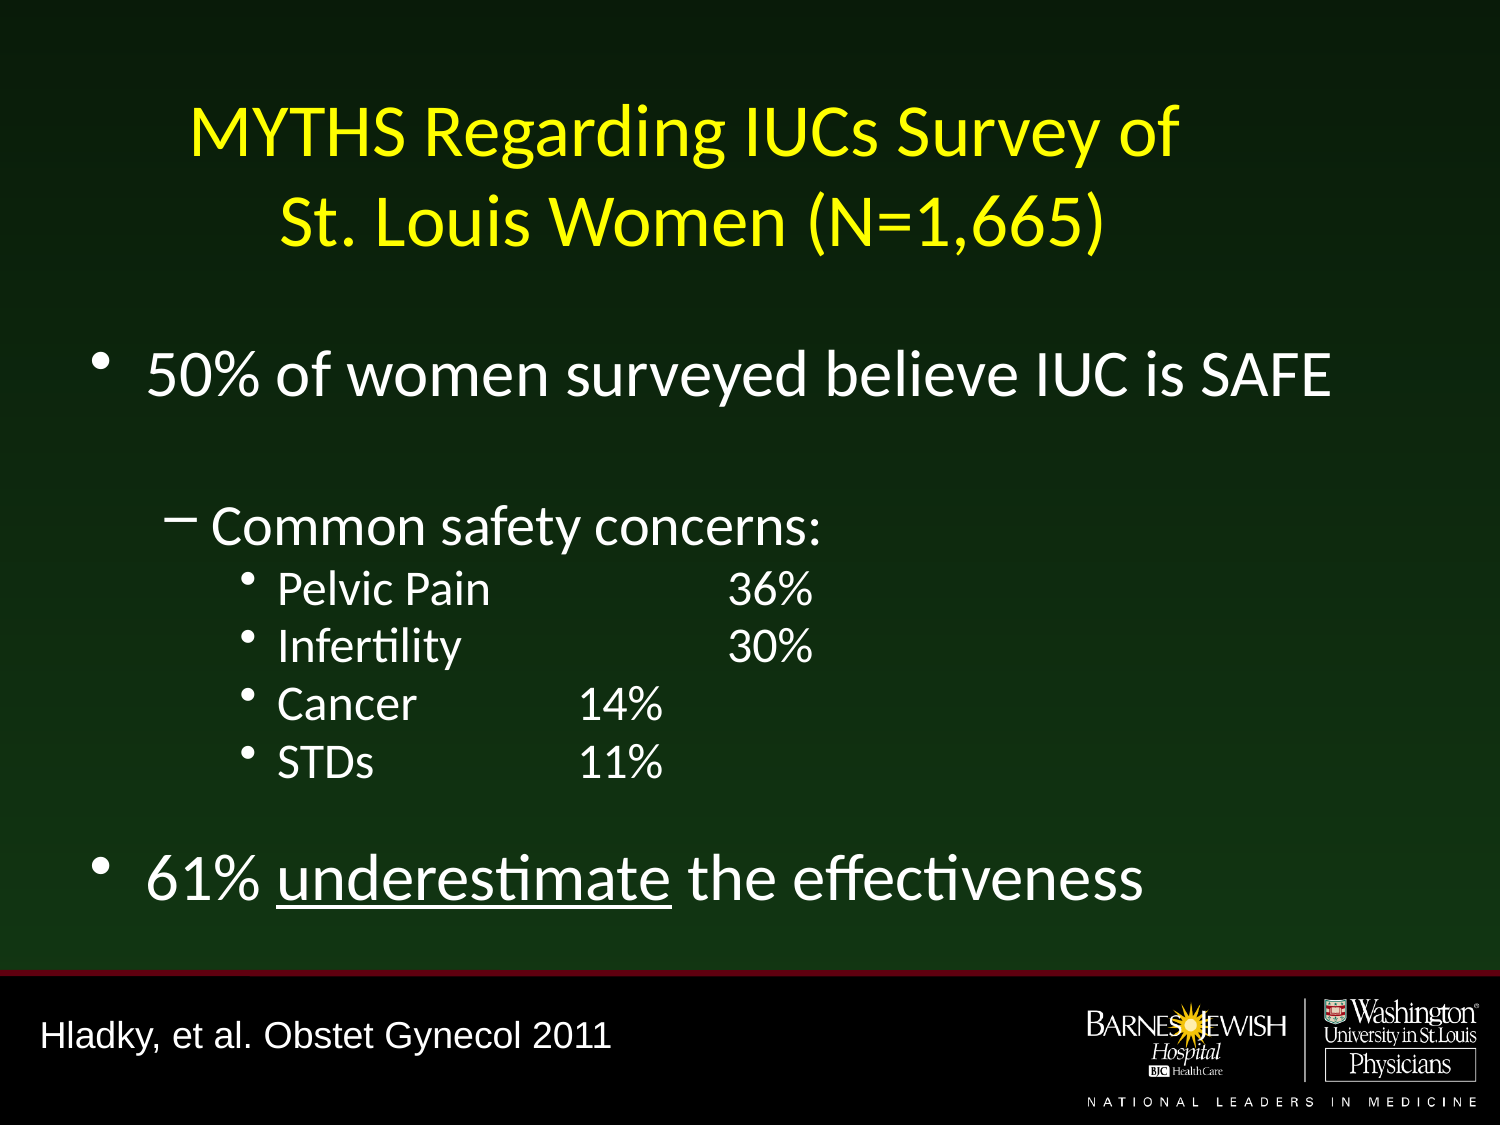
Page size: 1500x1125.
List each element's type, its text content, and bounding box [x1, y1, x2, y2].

title MYTHS Regarding IUCs Survey of St. Louis Women (N=1,665) [74, 19, 1313, 324]
picture [1082, 988, 1484, 1116]
text_box Hladky, et al. Obstet Gynecol 2011 [24, 1003, 938, 1064]
list 50% of women surveyed believe IUC is SAFE Common safety concerns: Pelvic Pain 36% Infertility 30% Cancer 14% STDs 11% 61% underestimate the effectiveness [74, 337, 1441, 998]
